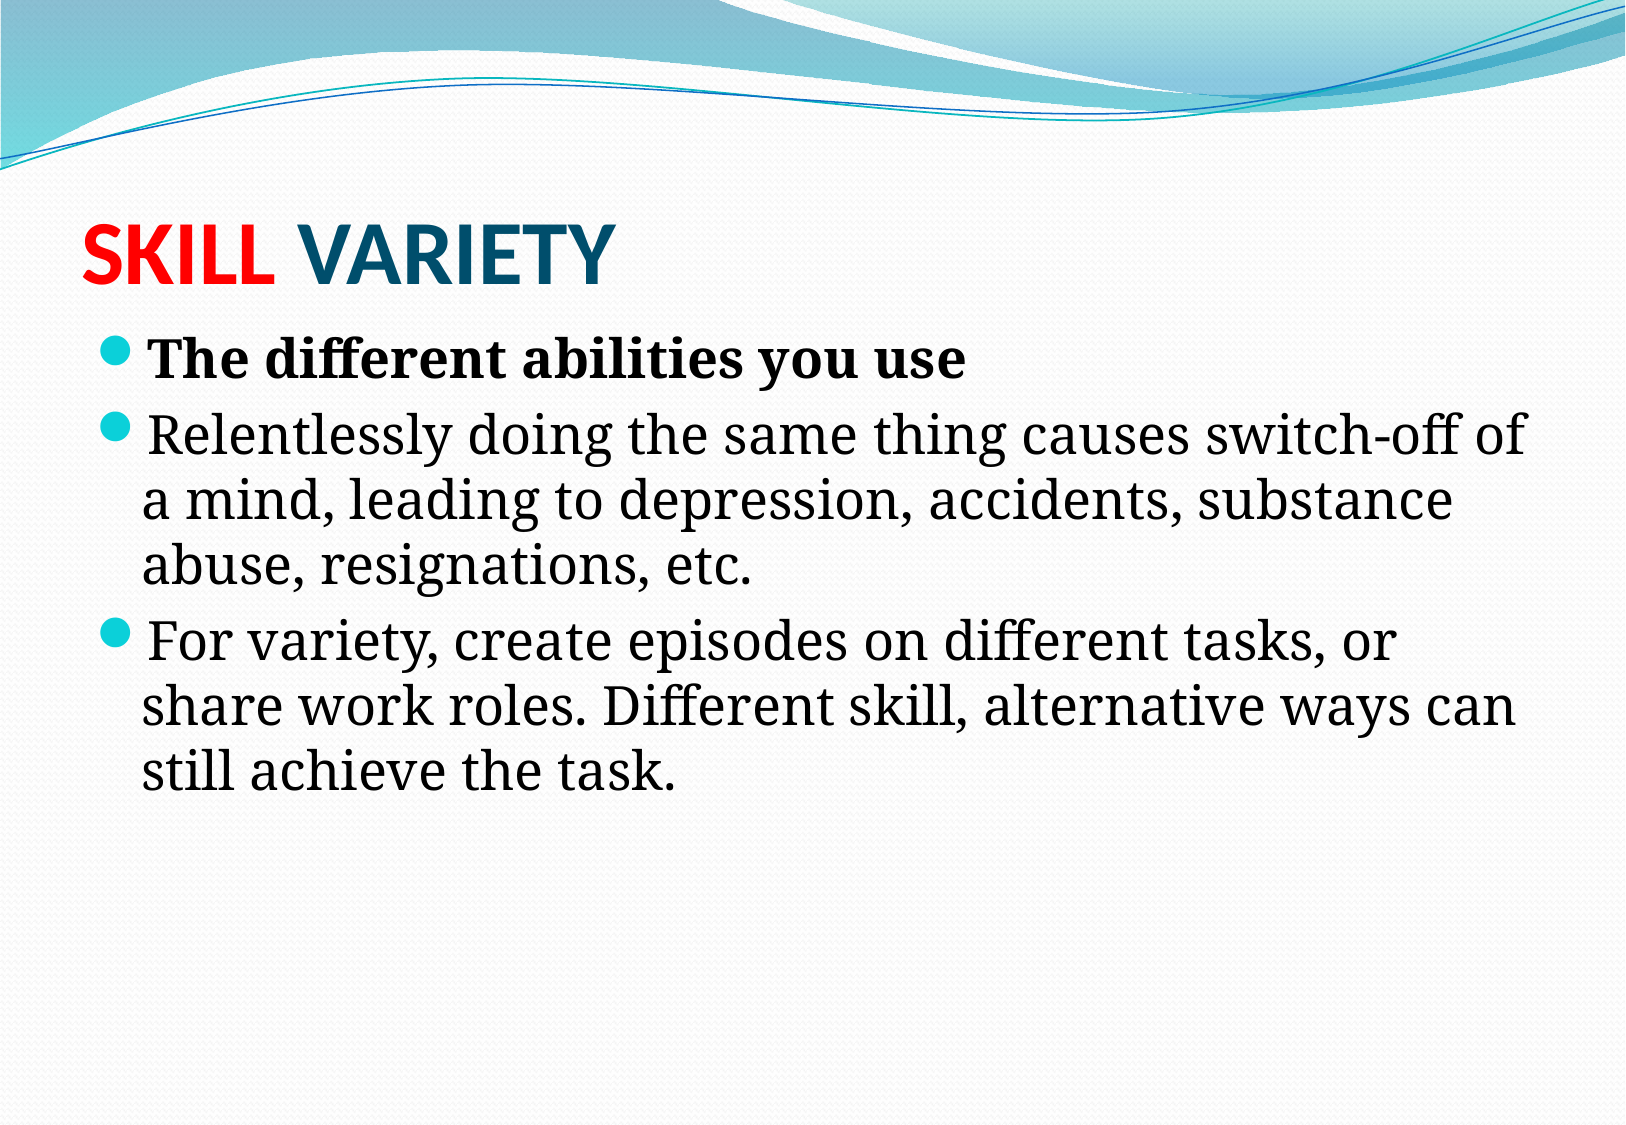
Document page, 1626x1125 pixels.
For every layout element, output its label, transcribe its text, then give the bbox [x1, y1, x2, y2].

title SKILL VARIETY [81, 115, 1544, 303]
list The different abilities you use Relentlessly doing the same thing causes switch-off of a mind, leading to depression, accidents, substance abuse, resignations, etc. For variety, create episodes on different tasks, or share work roles. Different skill, alternative ways can still achieve the task. [81, 317, 1544, 1038]
